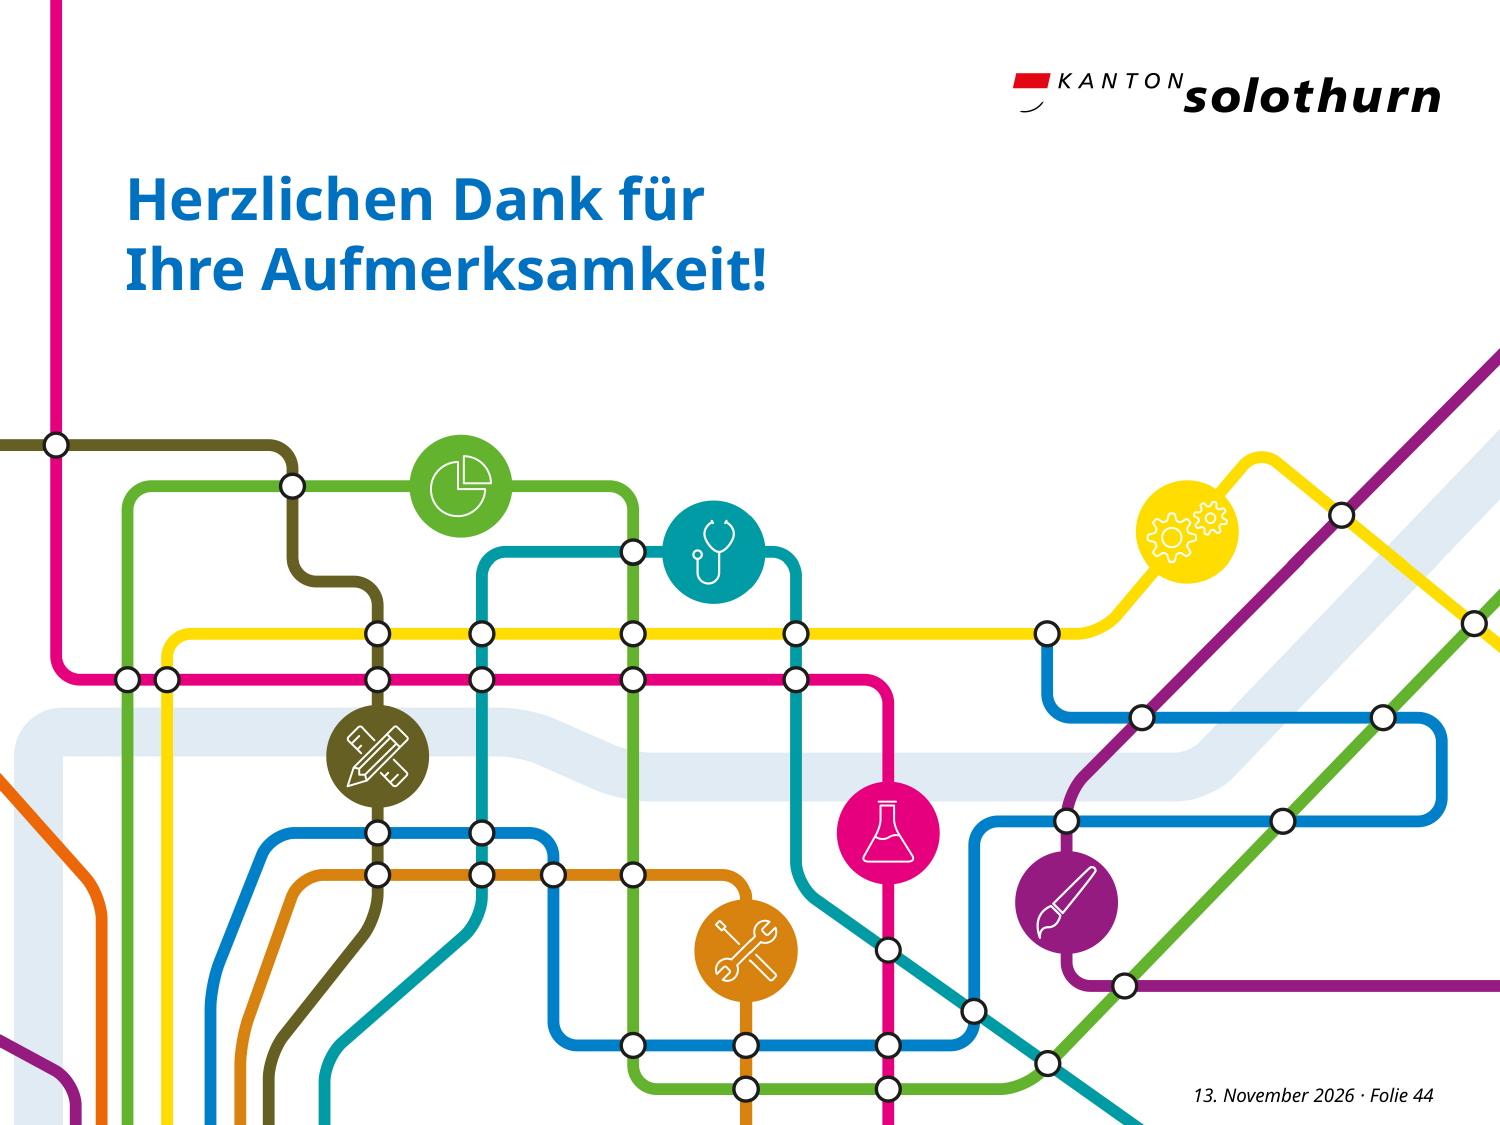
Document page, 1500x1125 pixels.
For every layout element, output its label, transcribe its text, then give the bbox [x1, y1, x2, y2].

title Herzlichen Dank für Ihre Aufmerksamkeit! [125, 162, 1441, 667]
picture [0, 0, 1500, 1125]
